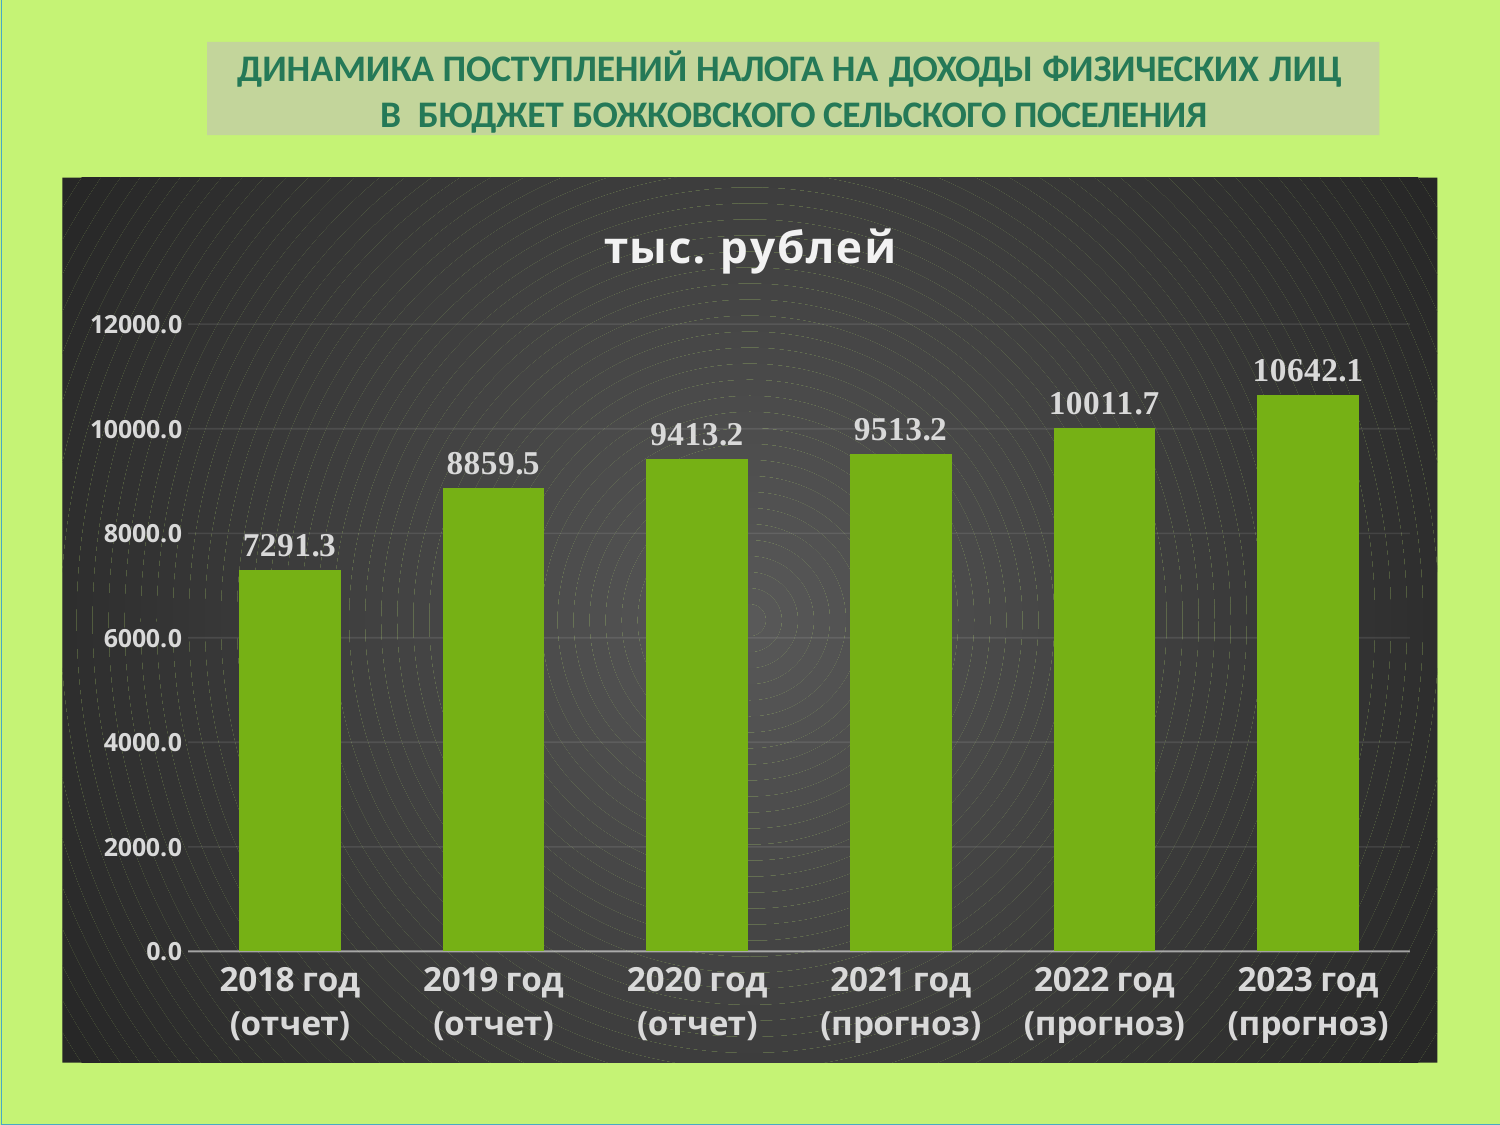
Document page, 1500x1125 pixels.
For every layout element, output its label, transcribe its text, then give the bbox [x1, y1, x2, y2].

text_box ДИНАМИКА ПОСТУПЛЕНИЙ НАЛОГА НА ДОХОДЫ ФИЗИЧЕСКИХ ЛИЦ В БЮДЖЕТ БОЖКОВСКОГО СЕЛЬСКОГО ПОСЕЛЕНИЯ [207, 41, 1380, 136]
chart [62, 177, 1438, 1063]
text_box [2, 0, 1500, 1124]
